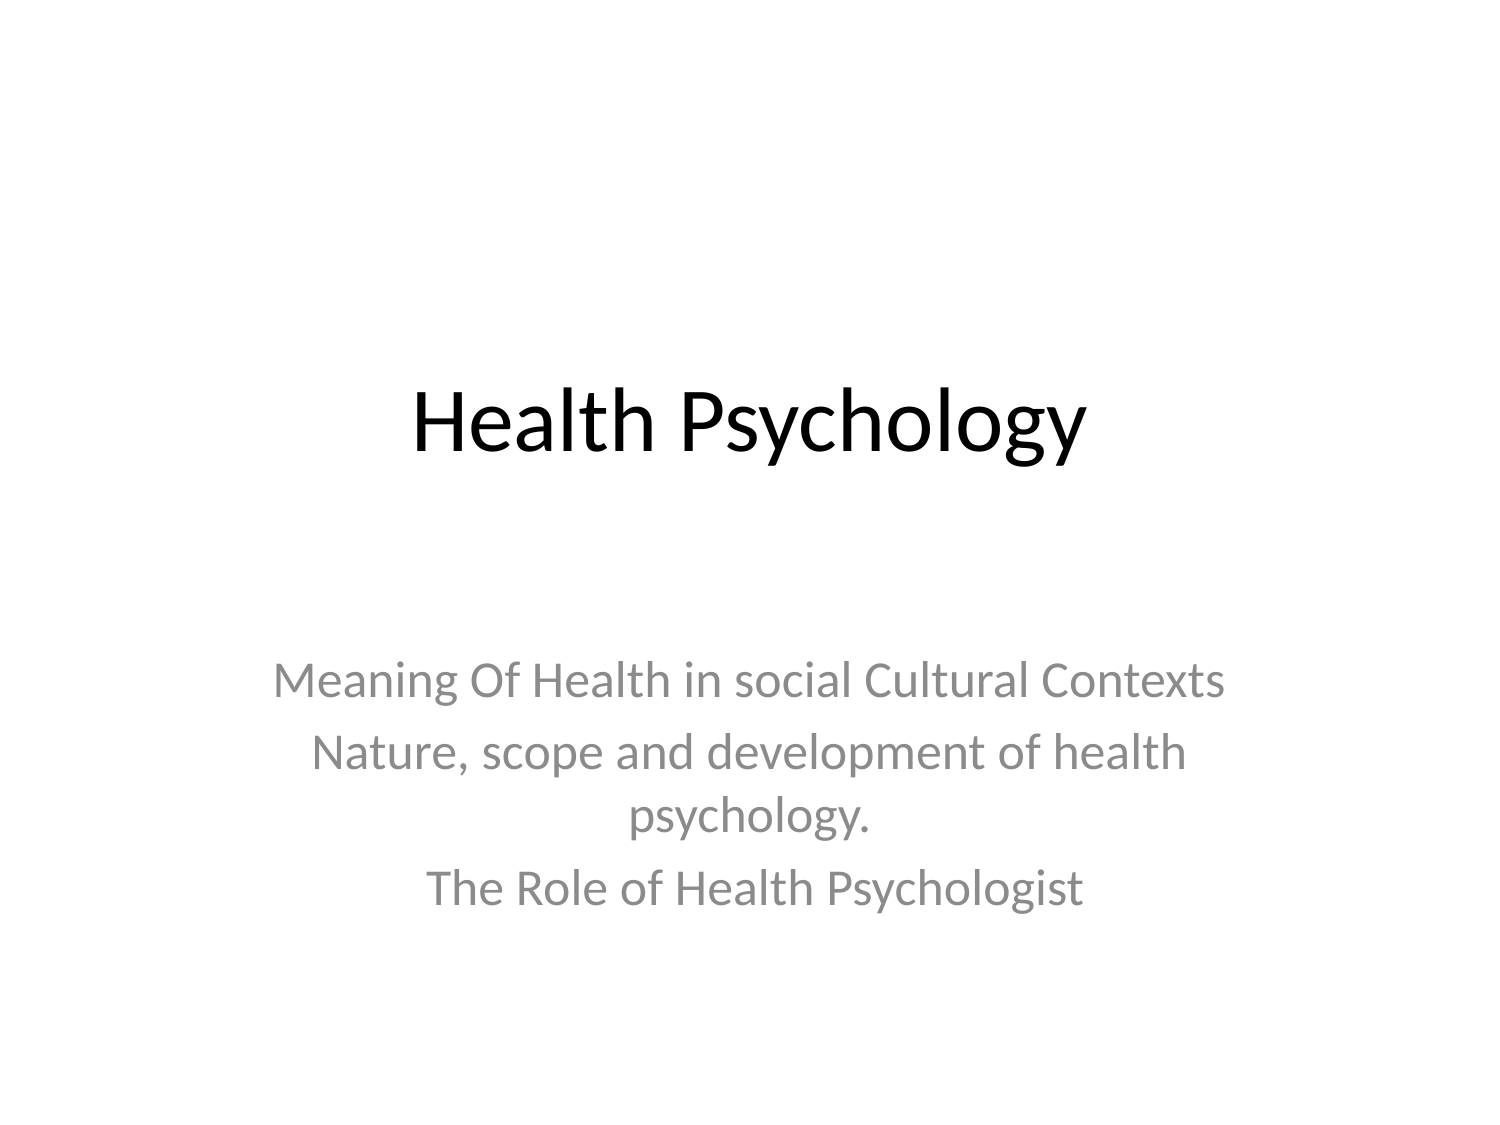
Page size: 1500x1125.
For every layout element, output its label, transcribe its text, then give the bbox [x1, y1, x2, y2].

subtitle Meaning Of Health in social Cultural Contexts Nature, scope and development of health psychology. The Role of Health Psychologist [225, 637, 1275, 925]
title Health Psychology [112, 349, 1388, 591]
